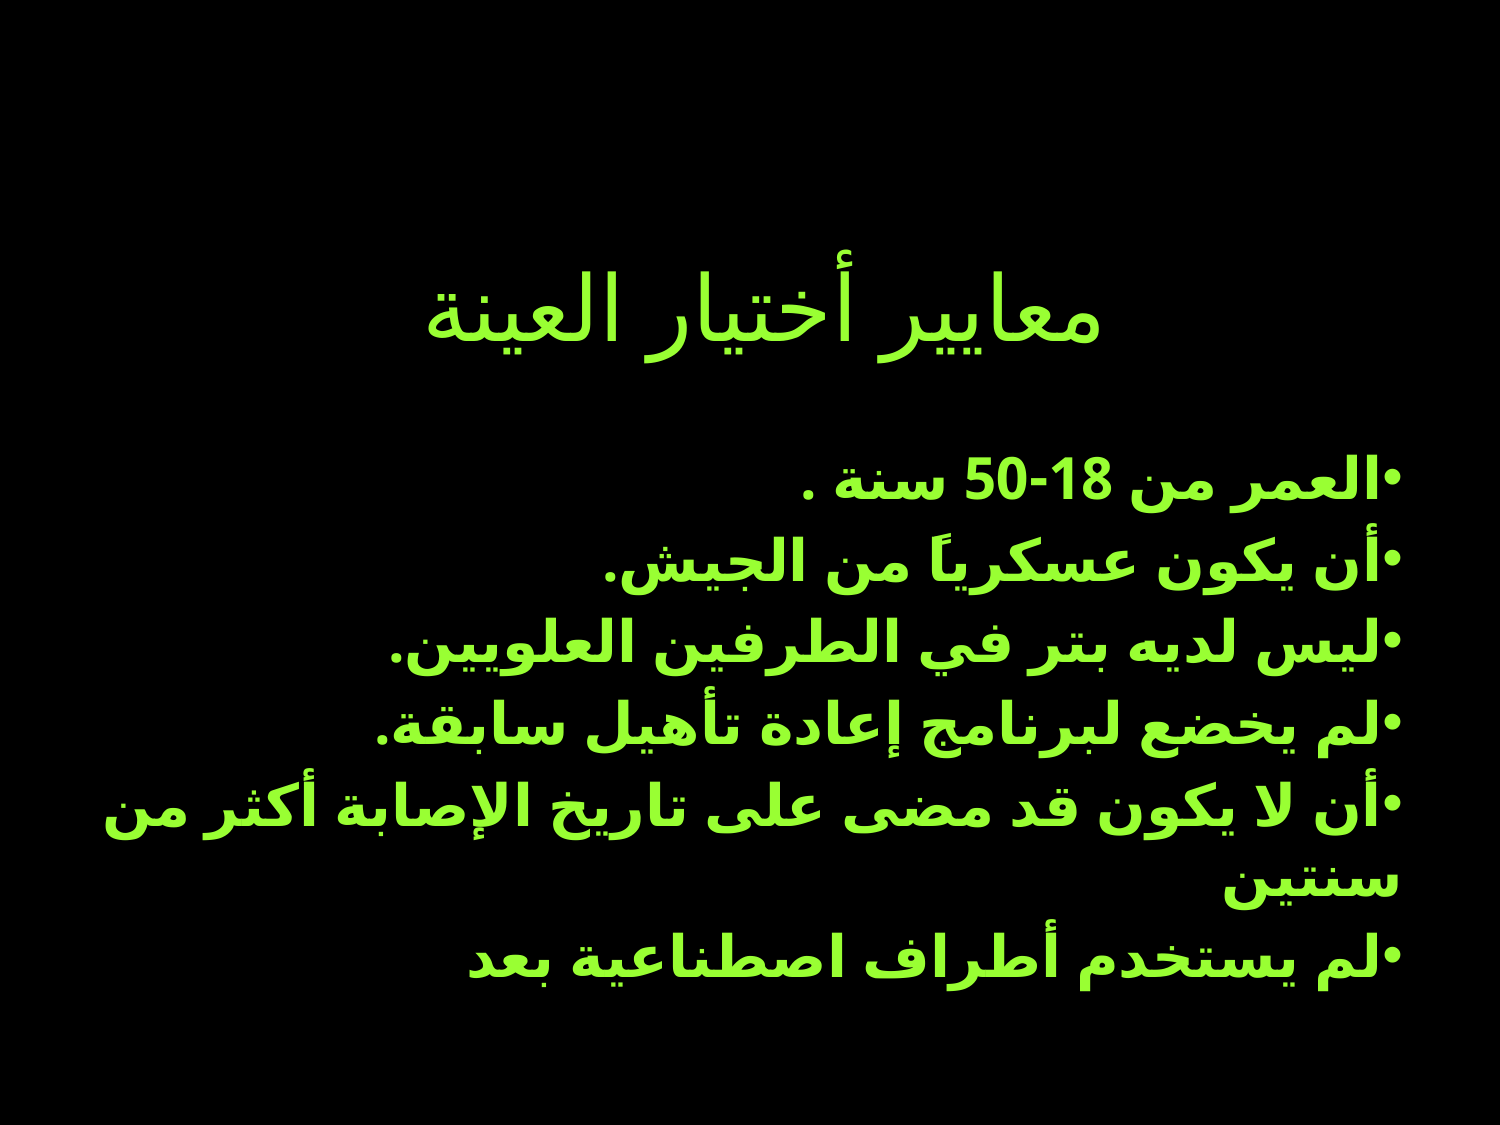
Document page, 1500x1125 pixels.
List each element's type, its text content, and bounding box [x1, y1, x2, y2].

title معايير أختيار العينة [112, 234, 1418, 375]
subtitle العمر من 18-50 سنة . أن يكون عسكرياً من الجيش. ليس لديه بتر في الطرفين العلويين. لم يخضع لبرنامج إعادة تأهيل سابقة. أن لا يكون قد مضى على تاريخ الإصابة أكثر من سنتين لم يستخدم أطراف اصطناعية بعد [70, 433, 1418, 925]
